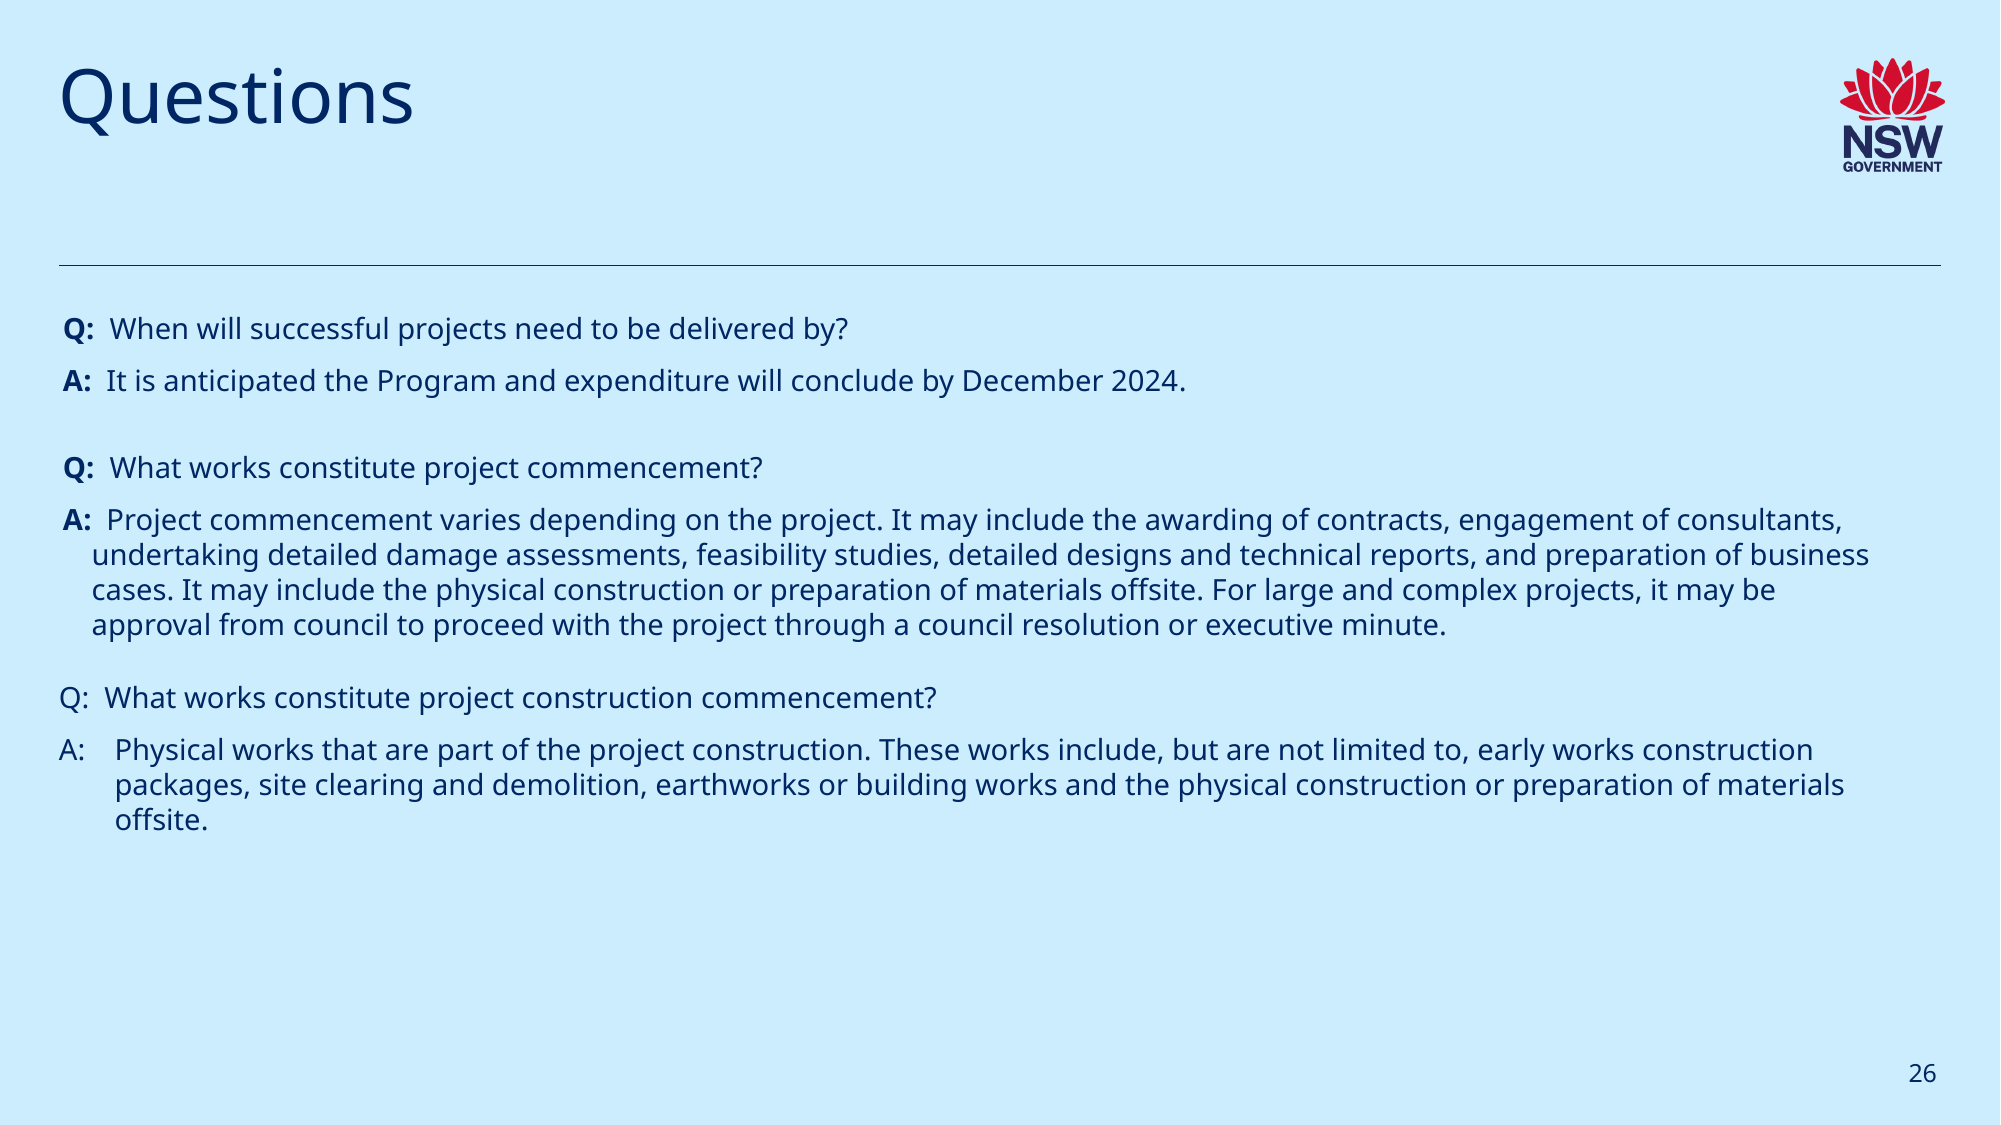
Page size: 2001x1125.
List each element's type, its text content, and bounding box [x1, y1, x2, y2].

picture [1840, 58, 1945, 172]
list Q: What works constitute project construction commencement? A: Physical works that are part of the project construction. These works include, but are not limited to, early works construction packages, site clearing and demolition, earthworks or building works and the physical construction or preparation of materials offsite. [59, 689, 1857, 873]
title Questions [59, 59, 1654, 225]
slide_number 26 [1856, 1057, 1937, 1087]
text_box Q: What works constitute project commencement? A: Project commencement varies depending on the project. It may include the awarding of contracts, engagement of consultants, undertaking detailed damage assessments, feasibility studies, detailed designs and technical reports, and preparation of business cases. It may include the physical construction or preparation of materials offsite. For large and complex projects, it may be approval from council to proceed with the project through a council resolution or executive minute. [63, 459, 1874, 642]
text_box Q: When will successful projects need to be delivered by? A: It is anticipated the Program and expenditure will conclude by December 2024. [63, 320, 1519, 434]
